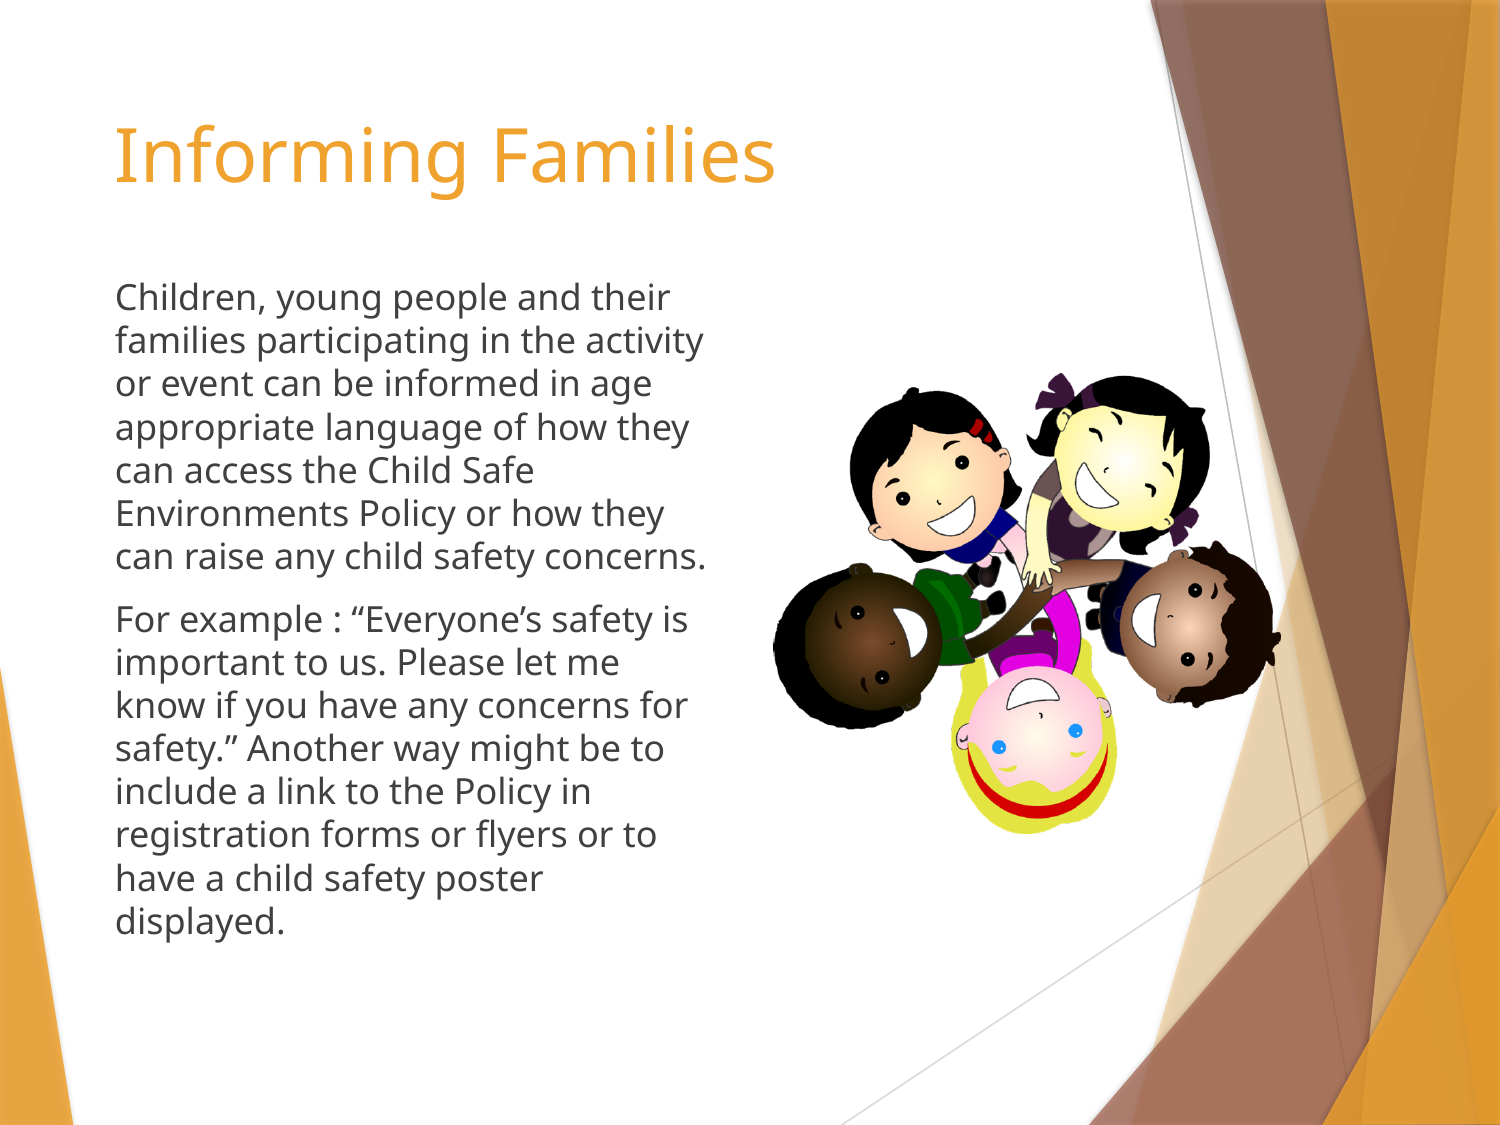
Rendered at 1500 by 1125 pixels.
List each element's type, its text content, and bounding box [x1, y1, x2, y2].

title Informing Families [99, 99, 1142, 317]
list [773, 372, 1281, 834]
list Children, young people and their families participating in the activity or event can be informed in age appropriate language of how they can access the Child Safe Environments Policy or how they can raise any child safety concerns. For example : “Everyone’s safety is important to us. Please let me know if you have any concerns for safety.” Another way might be to include a link to the Policy in registration forms or flyers or to have a child safety poster displayed. [99, 267, 727, 991]
